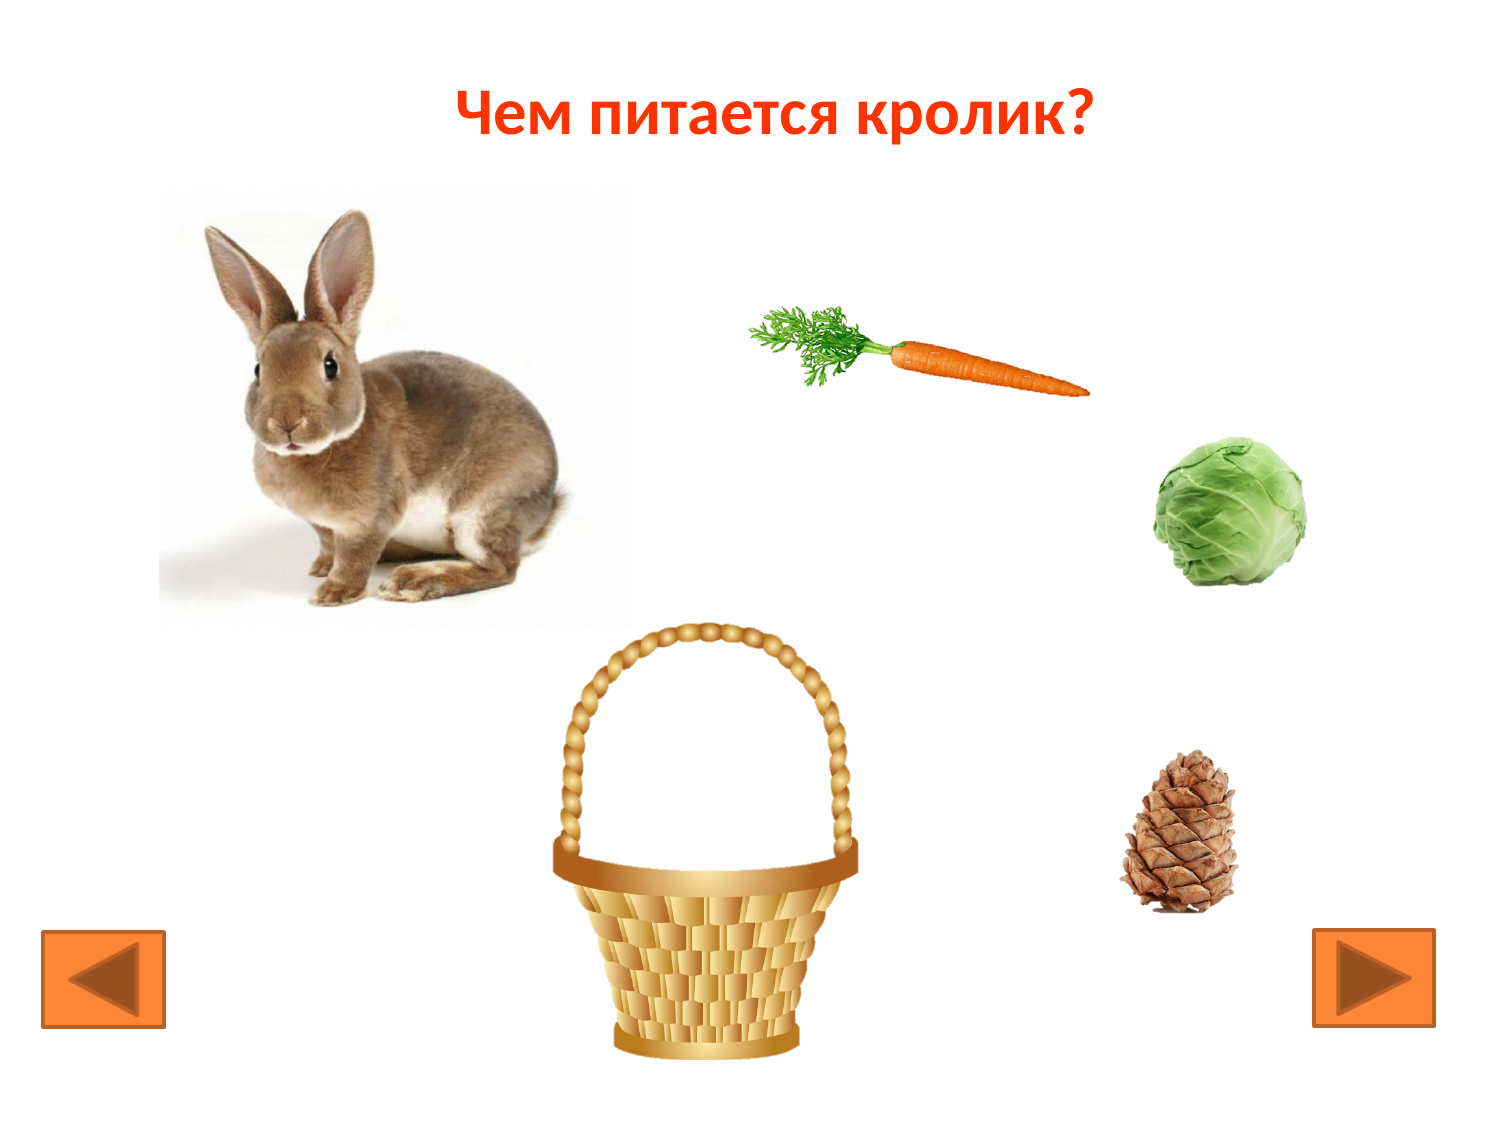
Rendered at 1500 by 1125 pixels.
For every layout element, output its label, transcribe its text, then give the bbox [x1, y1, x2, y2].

picture [1311, 928, 1437, 1028]
picture [40, 930, 166, 1029]
picture [1097, 729, 1266, 954]
picture [737, 278, 1099, 428]
picture [1147, 430, 1312, 594]
title Чем питается кролик? [88, 54, 1314, 162]
picture [159, 189, 860, 1061]
